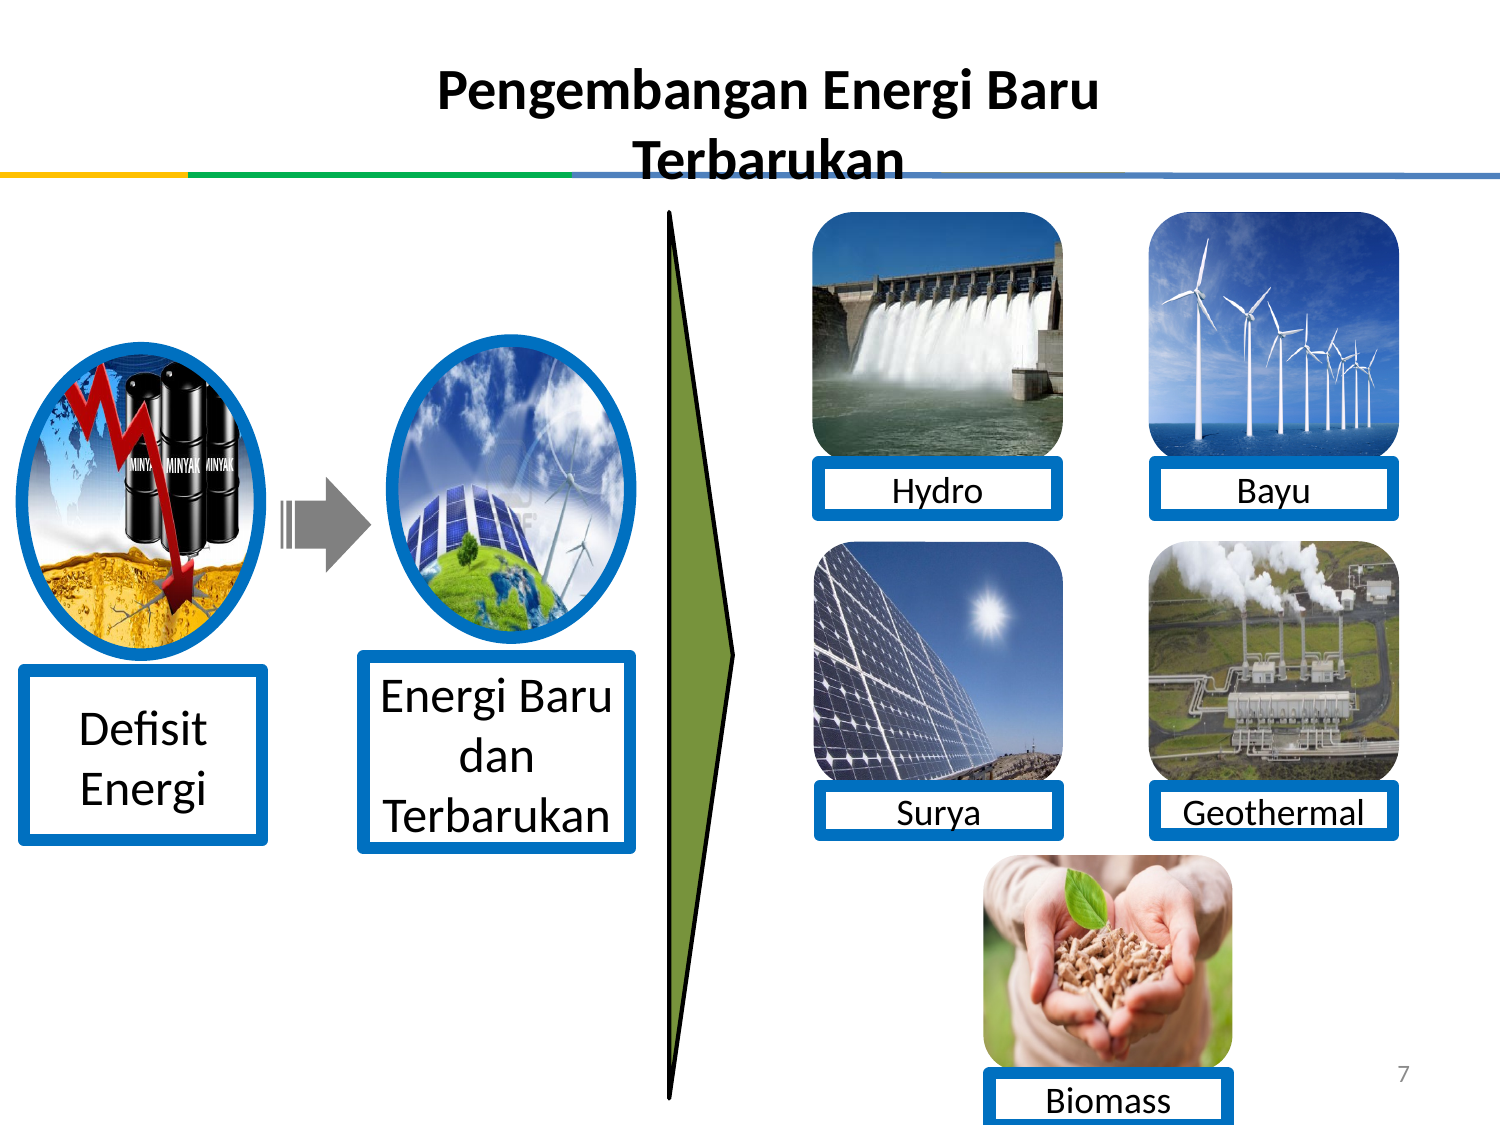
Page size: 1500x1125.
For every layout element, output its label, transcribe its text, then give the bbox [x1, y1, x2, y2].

picture [391, 340, 631, 638]
picture [21, 347, 261, 655]
text_box Surya [818, 793, 1060, 837]
slide_number 7 [1074, 1042, 1425, 1103]
text_box Hydro [816, 471, 1059, 517]
text_box Biomass [987, 1079, 1230, 1125]
text_box [279, 474, 373, 575]
text_box Defisit Energi [22, 668, 264, 842]
text_box Pengembangan Energi Baru Terbarukan [282, 43, 1256, 199]
picture [983, 854, 1233, 1072]
text_box Bayu [1153, 471, 1395, 517]
text_box Energi Baru dan Terbarukan [361, 654, 632, 850]
text_box Geothermal [1153, 794, 1395, 837]
picture [1148, 540, 1400, 786]
picture [1148, 211, 1400, 463]
picture [812, 211, 1064, 463]
text_box [667, 209, 735, 1101]
picture [813, 541, 1064, 786]
